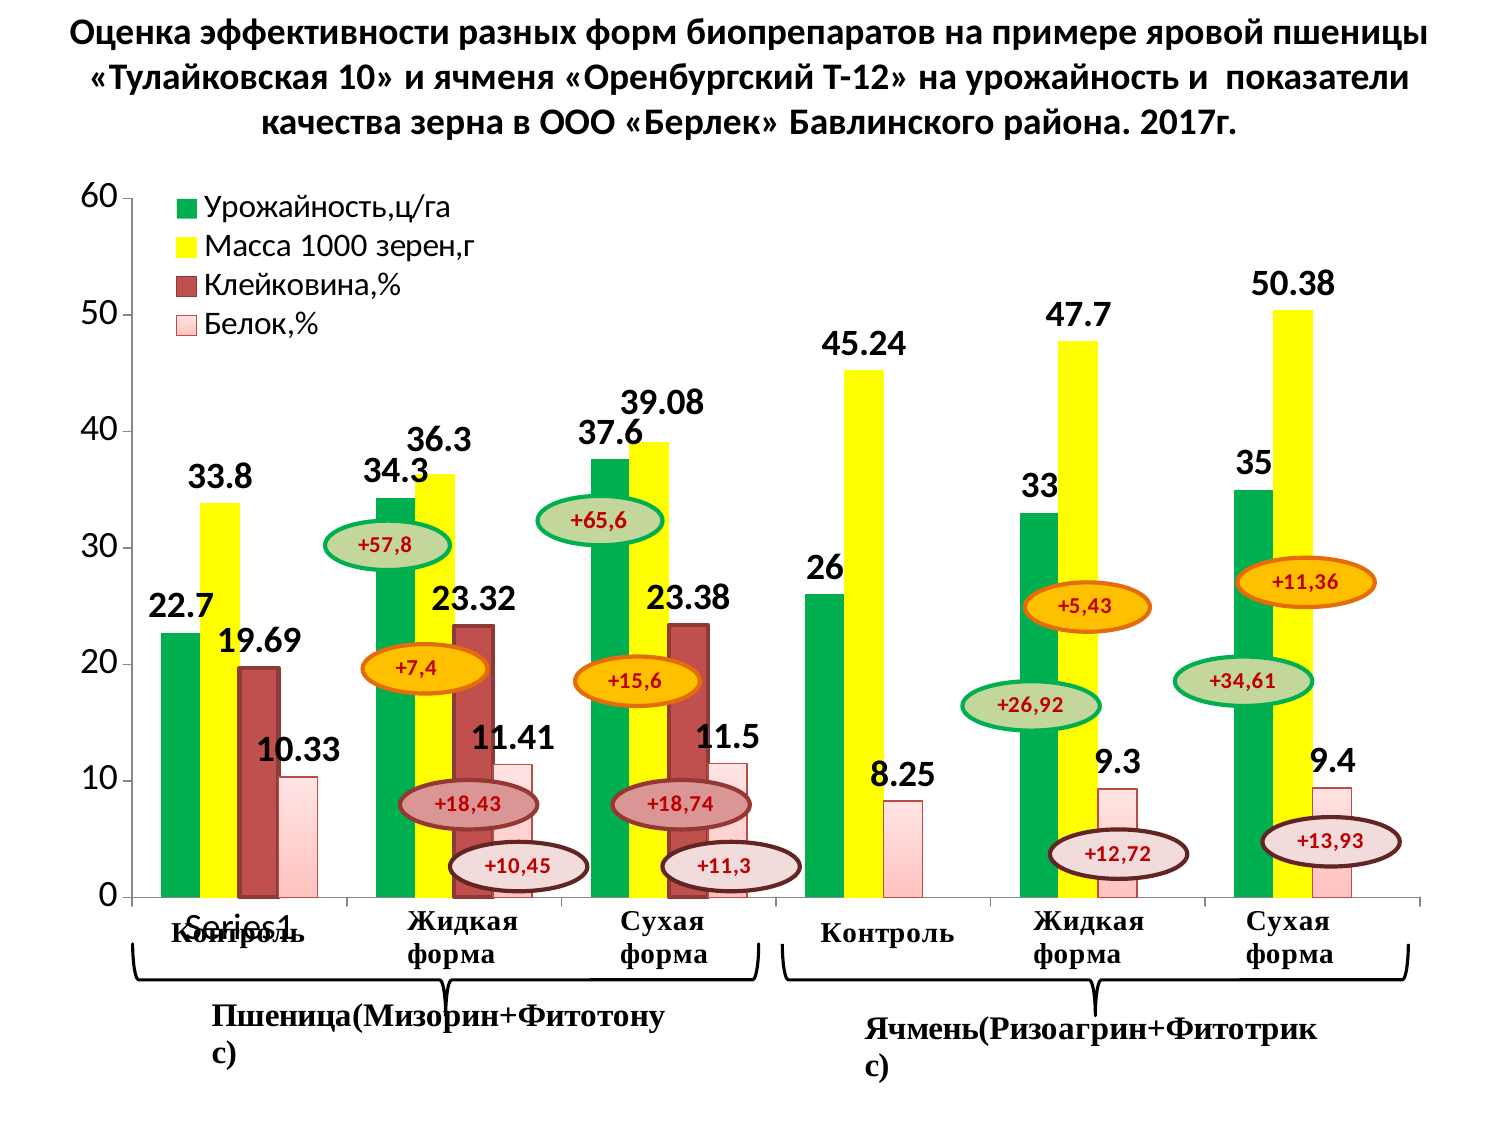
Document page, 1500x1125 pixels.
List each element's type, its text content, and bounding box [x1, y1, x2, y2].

chart [49, 149, 1445, 1084]
text_box Оценка эффективности разных форм биопрепаратов на примере яровой пшеницы «Тулайковская 10» и ячменя «Оренбургский Т-12» на урожайность и показатели качества зерна в ООО «Берлек» Бавлинского района. 2017г. [0, 0, 1500, 195]
